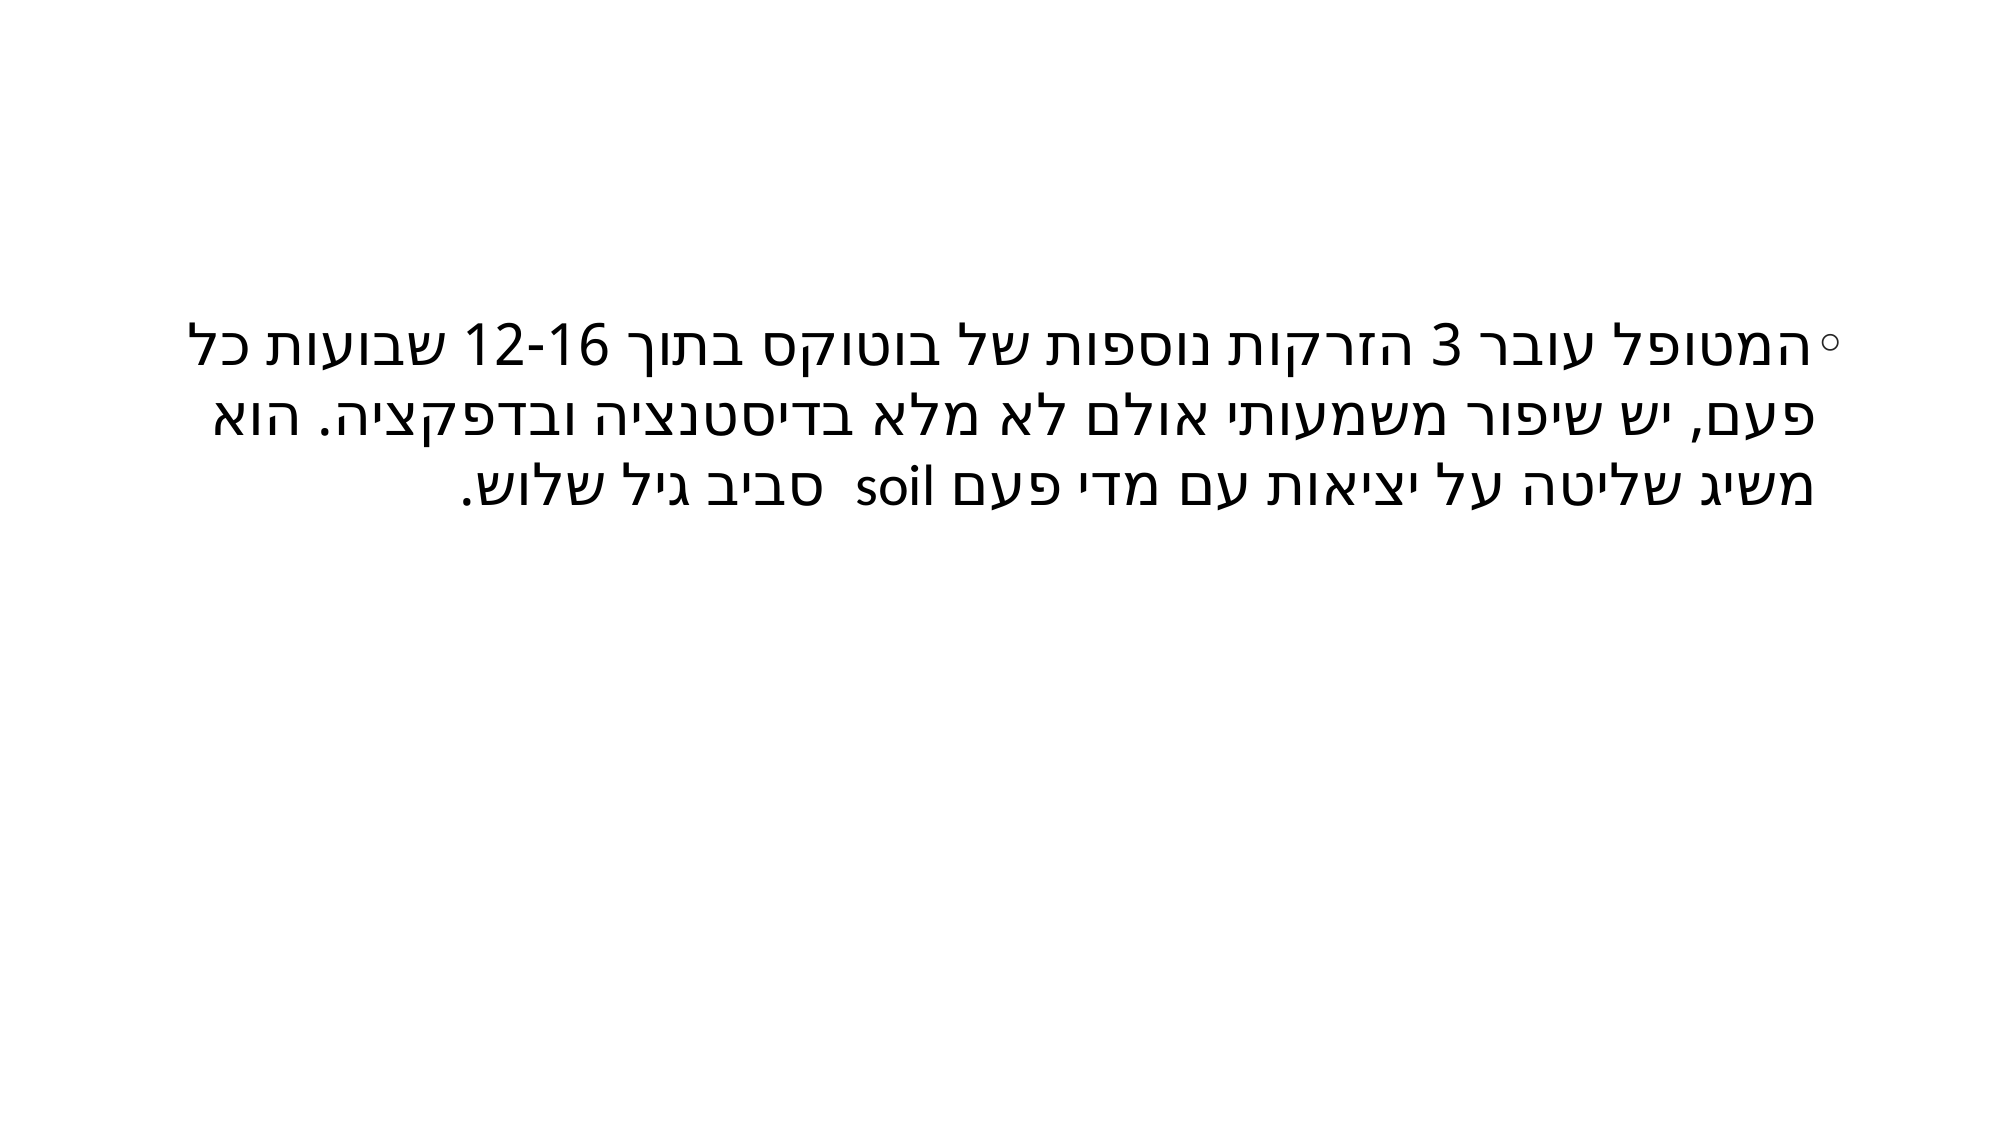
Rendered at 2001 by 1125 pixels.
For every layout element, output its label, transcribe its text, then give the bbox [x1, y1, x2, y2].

list המטופל עובר 3 הזרקות נוספות של בוטוקס בתוך 12-16 שבועות כל פעם, יש שיפור משמעותי אולם לא מלא בדיסטנציה ובדפקציה. הוא משיג שליטה על יציאות עם מדי פעם soil סביב גיל שלוש. [137, 299, 1863, 1014]
